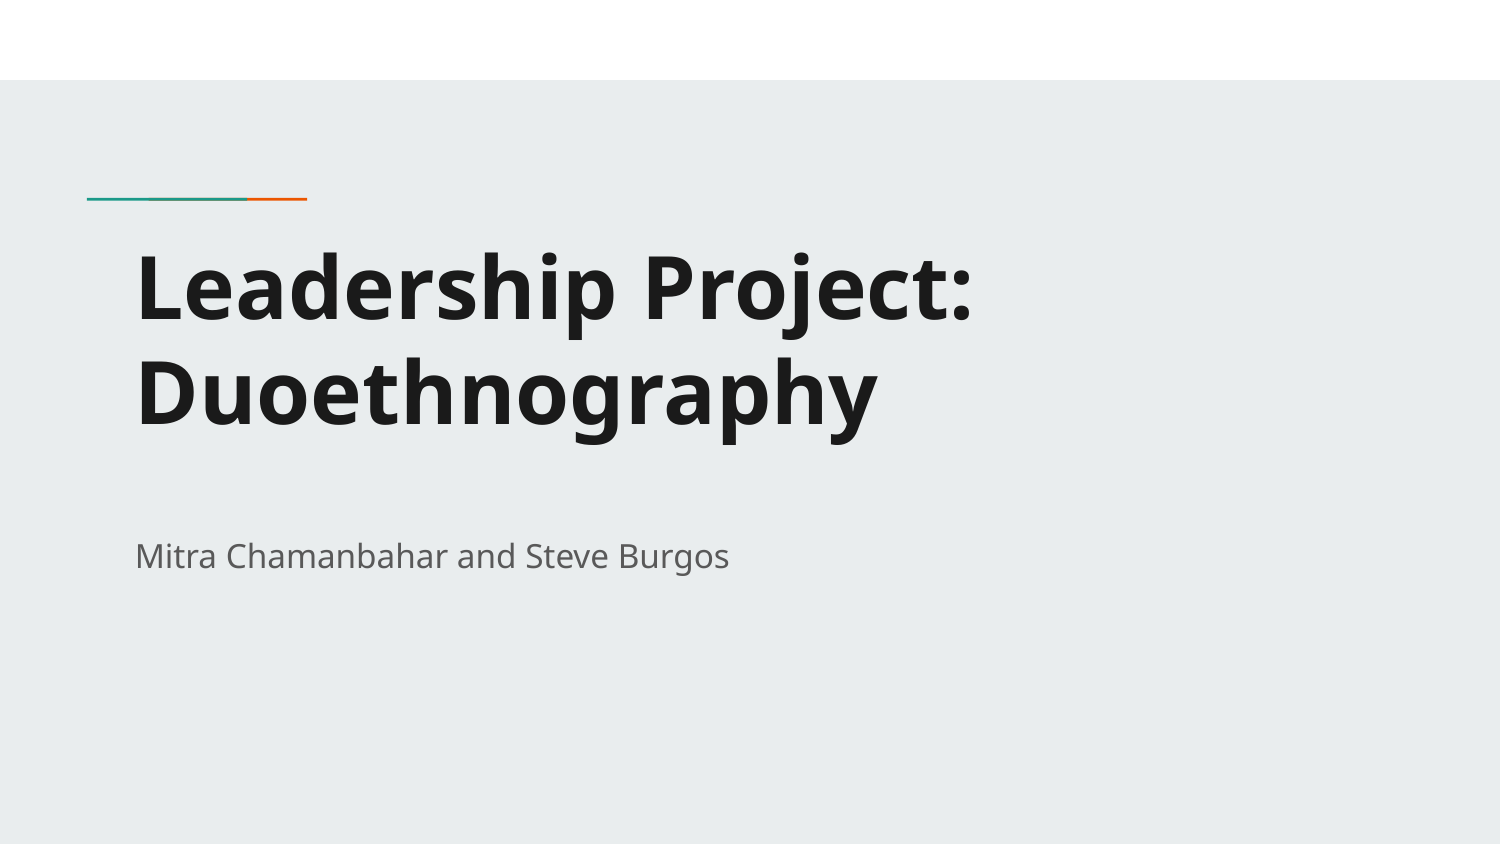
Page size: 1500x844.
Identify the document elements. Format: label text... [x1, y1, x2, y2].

subtitle Mitra Chamanbahar and Steve Burgos [119, 520, 1381, 610]
title Leadership Project: Duoethnography [119, 216, 1381, 490]
